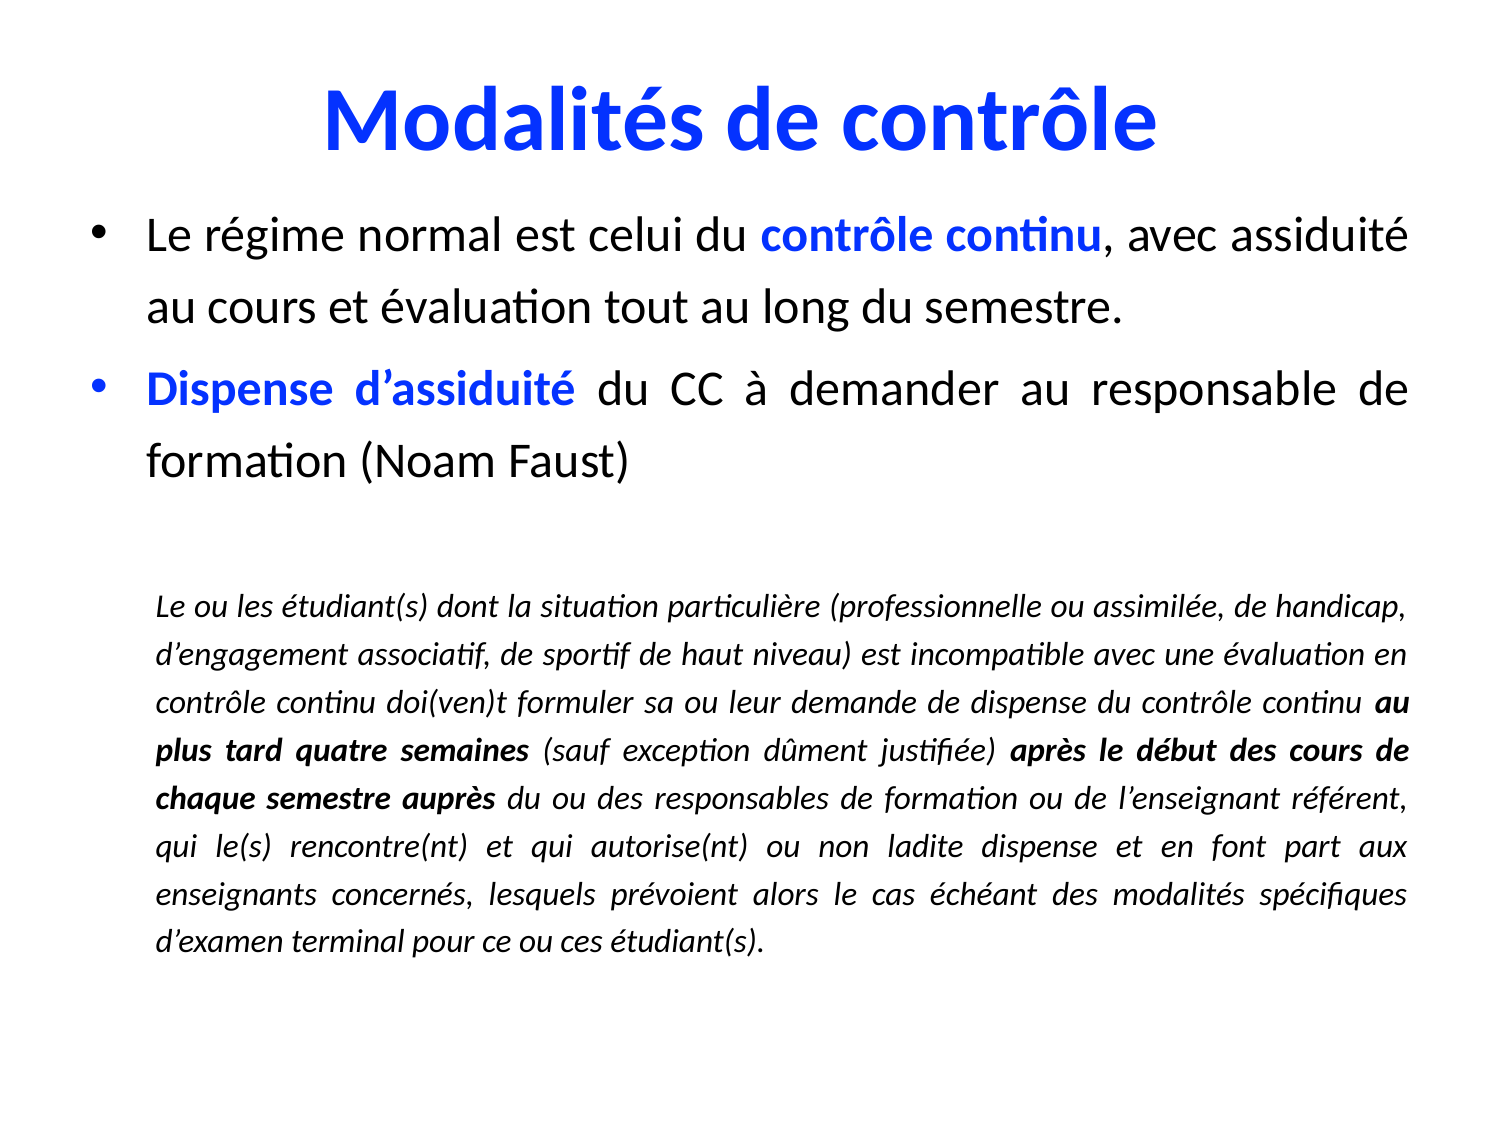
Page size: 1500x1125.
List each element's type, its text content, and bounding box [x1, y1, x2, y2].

title Modalités de contrôle [75, 45, 1407, 182]
list Le régime normal est celui du contrôle continu, avec assiduité au cours et évaluation tout au long du semestre. Dispense d’assiduité du CC à demander au responsable de formation (Noam Faust) Le ou les étudiant(s) dont la situation particulière (professionnelle ou assimilée, de handicap, d’engagement associatif, de sportif de haut niveau) est incompatible avec une évaluation en contrôle continu doi(ven)t formuler sa ou leur demande de dispense du contrôle continu au plus tard quatre semaines (sauf exception dûment justifiée) après le début des cours de chaque semestre auprès du ou des responsables de formation ou de l’enseignant référent, qui le(s) rencontre(nt) et qui autorise(nt) ou non ladite dispense et en font part aux enseignants concernés, lesquels prévoient alors le cas échéant des modalités spécifiques d’examen terminal pour ce ou ces étudiant(s). [75, 182, 1425, 1005]
